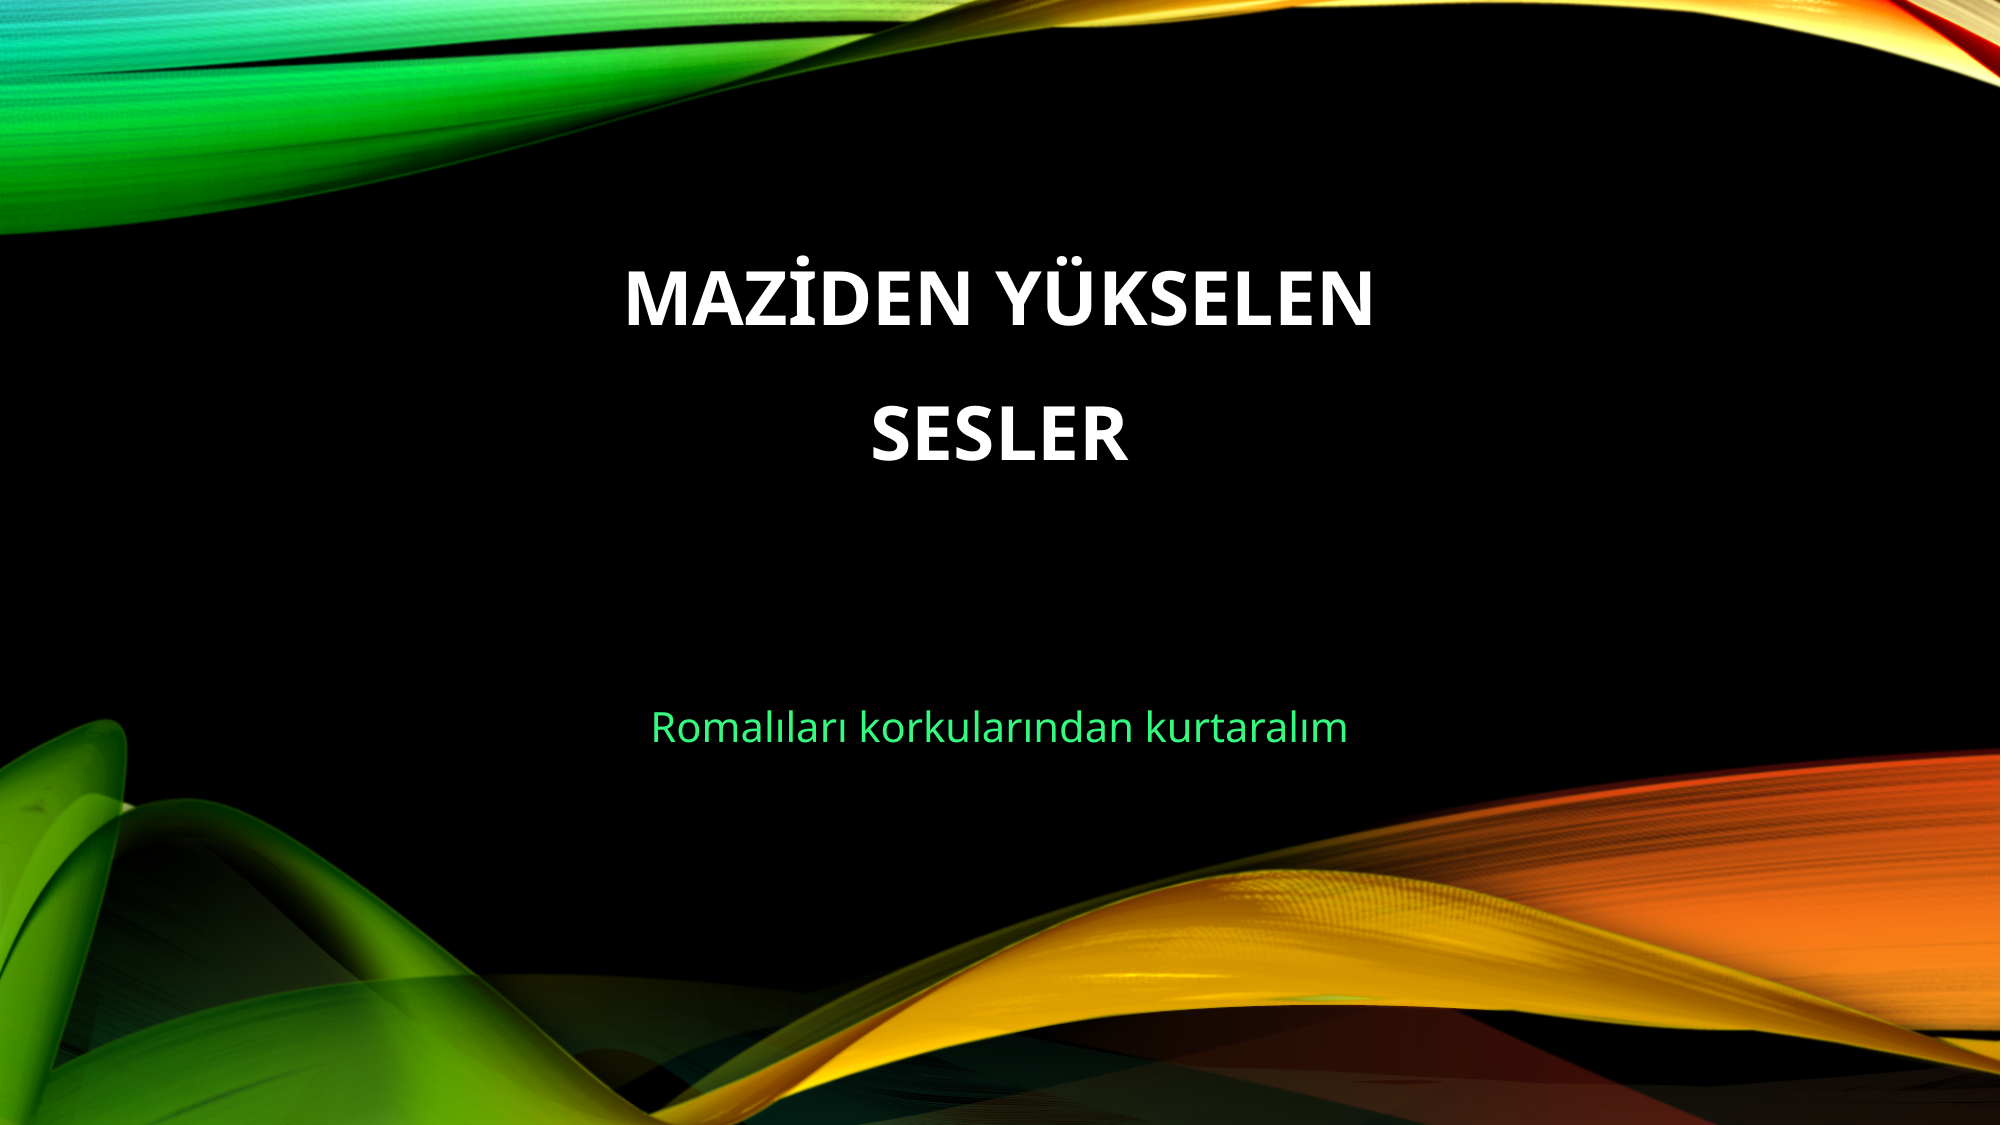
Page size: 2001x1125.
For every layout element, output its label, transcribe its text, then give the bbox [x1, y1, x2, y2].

picture [0, 717, 2000, 1125]
picture [0, 0, 2000, 237]
title Maziden Yükselen sesler [539, 183, 1461, 484]
subtitle Romalıları korkularından kurtaralım [225, 699, 1775, 812]
